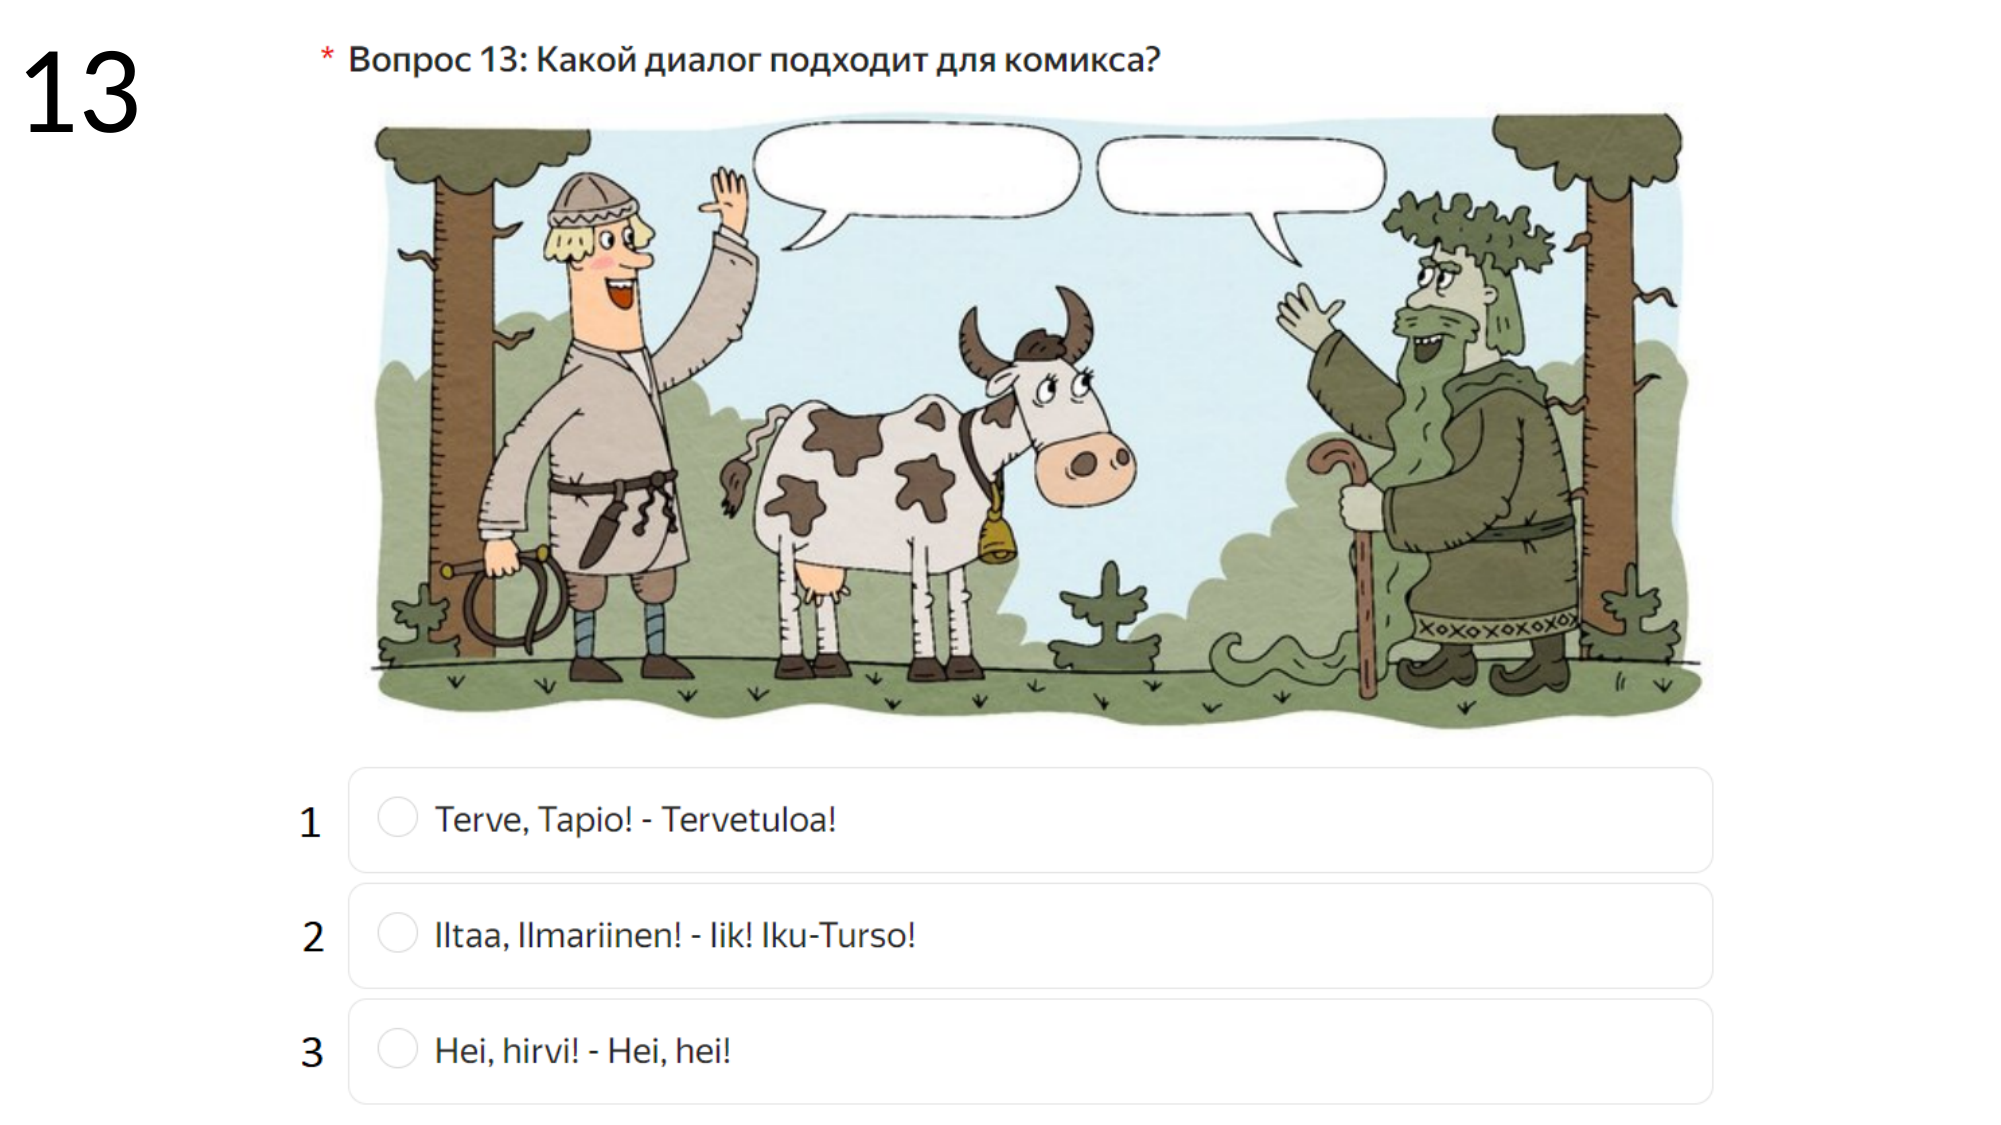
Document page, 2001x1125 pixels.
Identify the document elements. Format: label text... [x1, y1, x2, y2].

picture [211, 0, 1789, 1125]
text_box 13 [0, 0, 158, 165]
